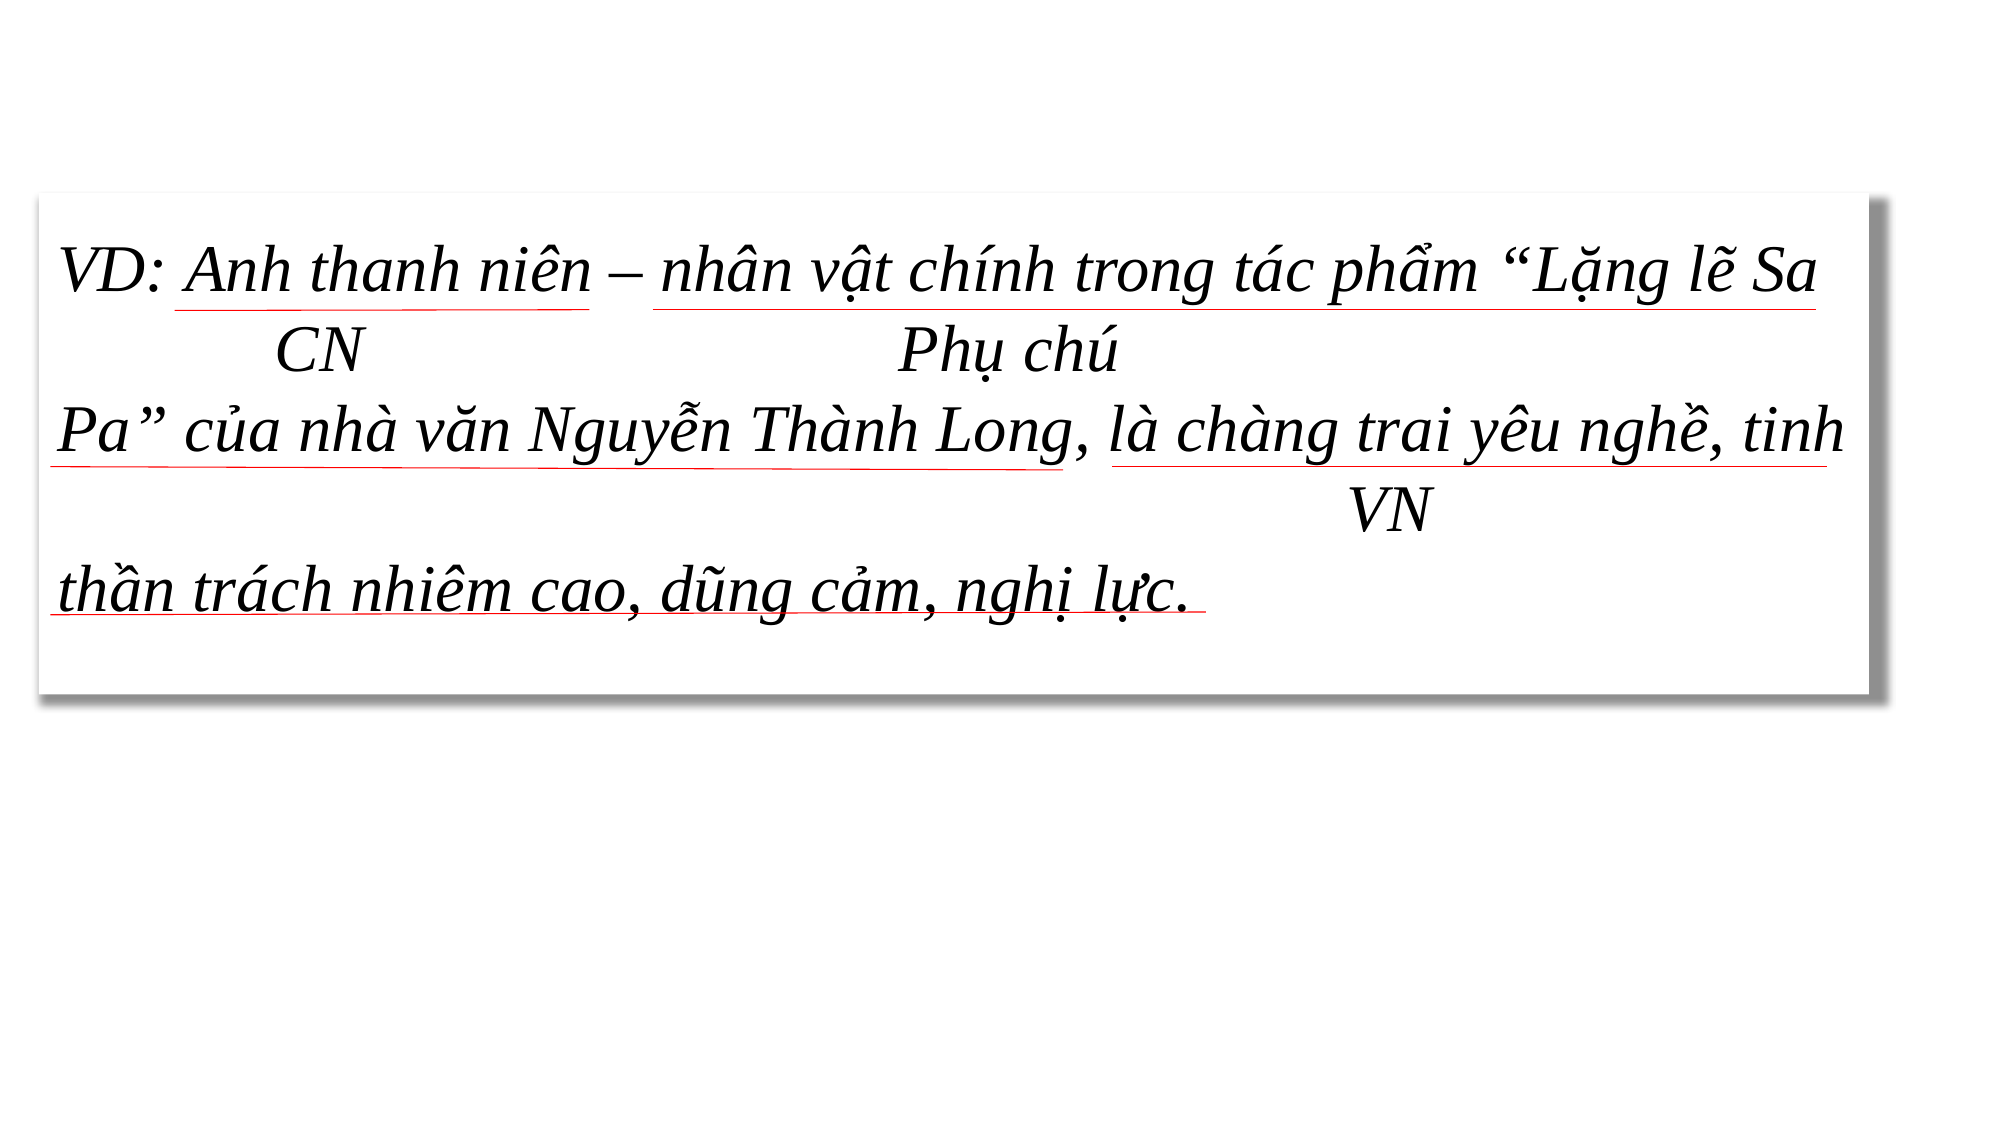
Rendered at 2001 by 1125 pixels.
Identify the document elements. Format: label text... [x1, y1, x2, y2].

text_box [38, 192, 1870, 695]
text_box VD: Anh thanh niên – nhân vật chính trong tác phẩm “Lặng lẽ Sa CN Phụ chú Pa” của nhà văn Nguyễn Thành Long, là chàng trai yêu nghề, tinh VN thần trách nhiêm cao, dũng cảm, nghị lực. [42, 217, 1896, 632]
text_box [50, 611, 1206, 615]
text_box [50, 466, 1064, 470]
